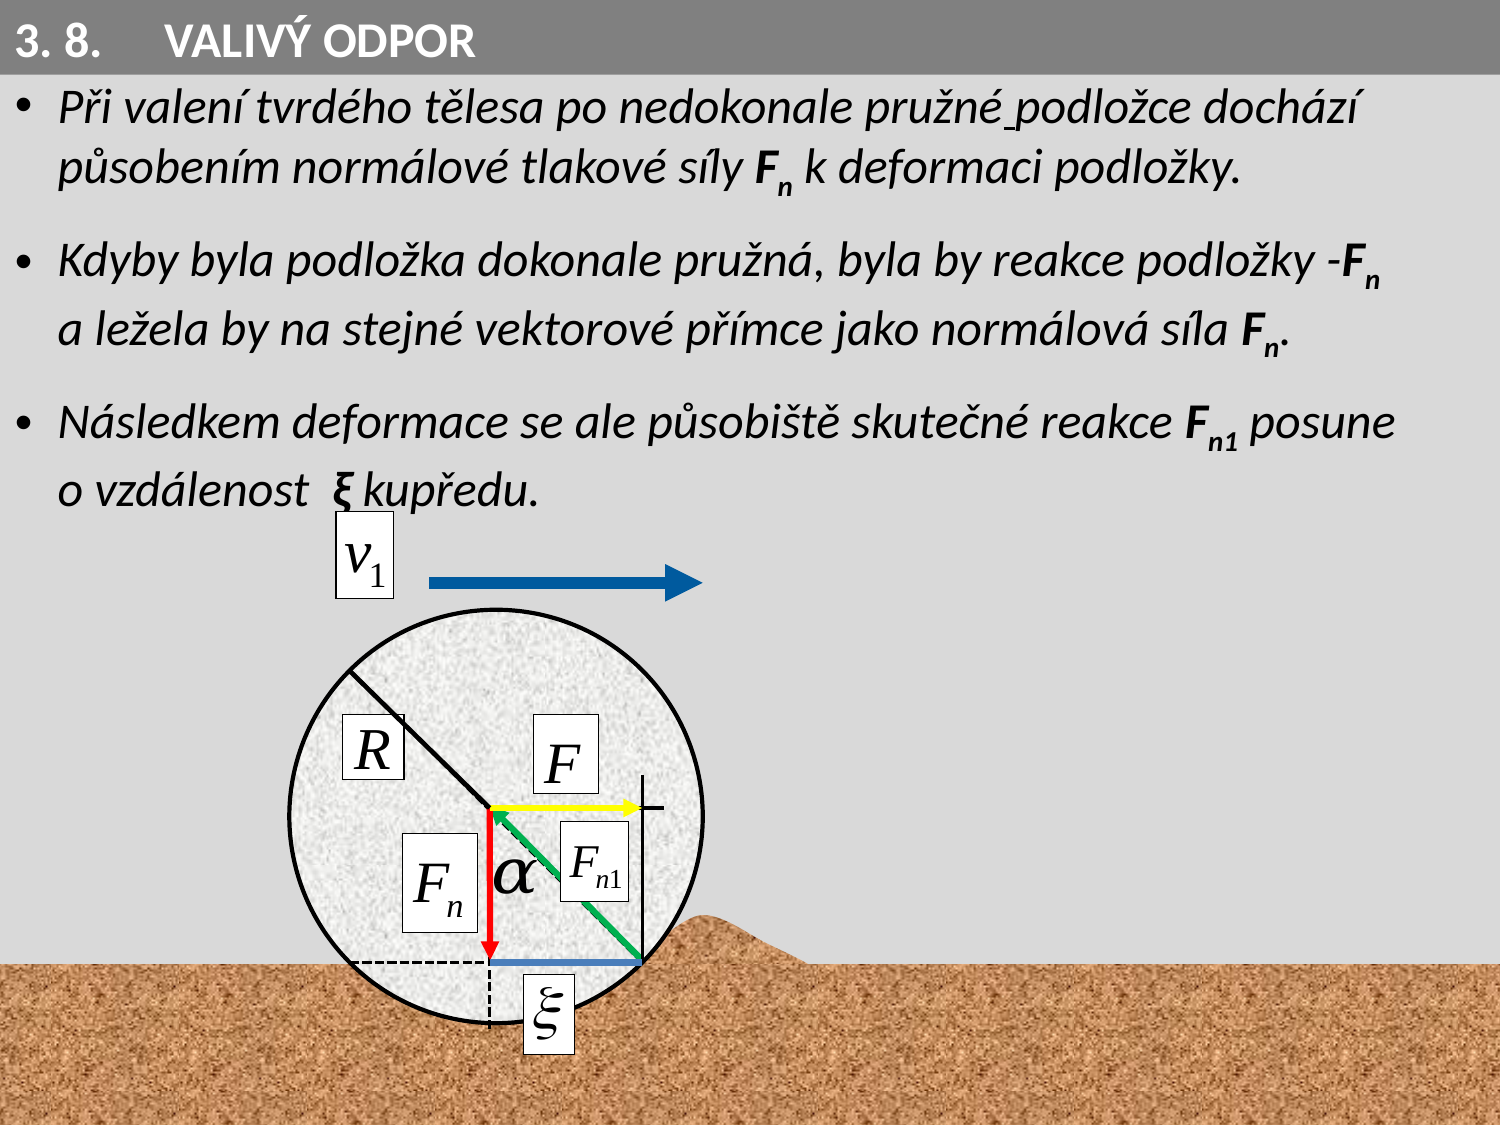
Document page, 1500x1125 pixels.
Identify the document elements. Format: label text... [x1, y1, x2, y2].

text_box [336, 511, 394, 599]
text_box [533, 715, 599, 794]
text_box [287, 674, 344, 960]
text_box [496, 818, 637, 960]
text_box [357, 973, 485, 1025]
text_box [349, 816, 483, 962]
text_box [648, 913, 809, 962]
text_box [348, 669, 490, 809]
text_box Při valení tvrdého tělesa po nedokonale pružné podložce dochází působením normálové tlakové síly Fn k deformaci podložky. Kdyby byla podložka dokonale pružná, byla by reakce podložky -Fn a ležela by na stejné vektorové přímce jako normálová síla Fn. Následkem deformace se ale působiště skutečné reakce Fn1 posune o vzdálenost ξ kupředu. [0, 75, 1500, 525]
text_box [524, 974, 575, 1055]
text_box [575, 974, 634, 1008]
text_box [495, 974, 523, 1026]
text_box [0, 962, 1500, 1125]
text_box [491, 669, 643, 804]
text_box 3. 8. VALIVÝ ODPOR [0, 0, 1500, 75]
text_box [560, 822, 629, 901]
text_box [349, 607, 705, 960]
